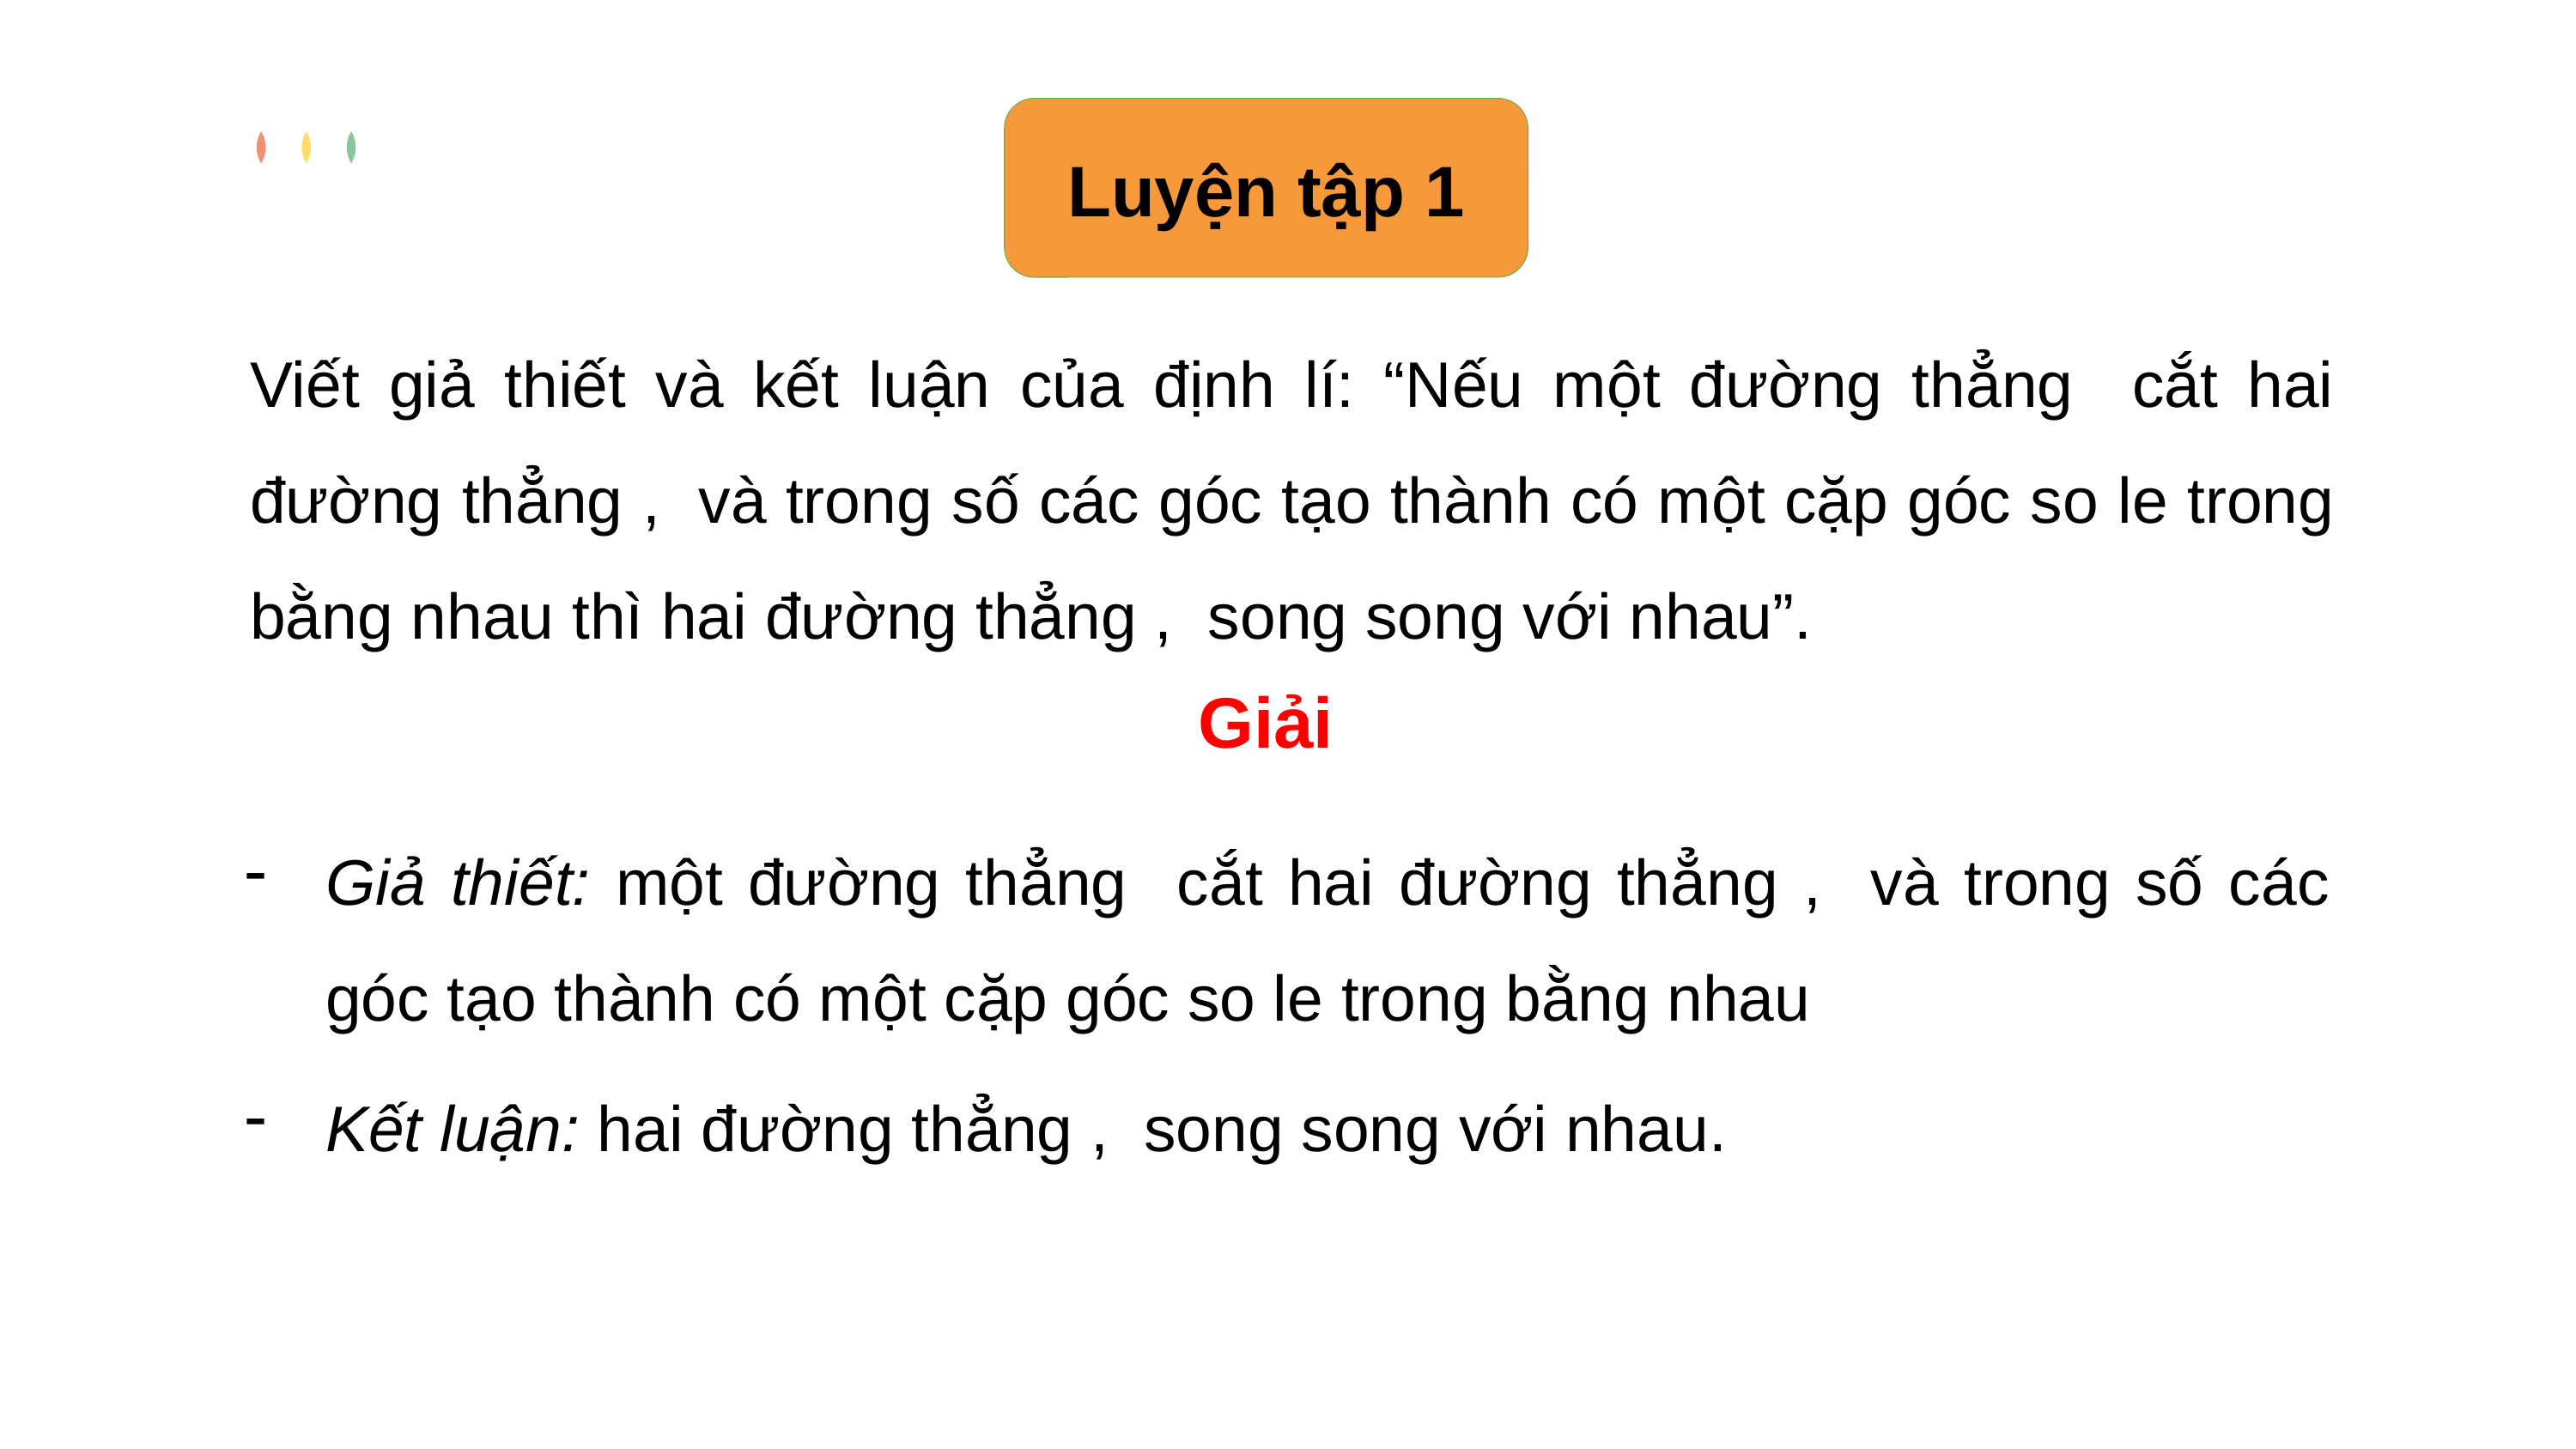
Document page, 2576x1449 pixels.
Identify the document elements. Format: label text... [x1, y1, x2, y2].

text_box Luyện tập 1 [1004, 207, 1529, 278]
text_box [204, 73, 2383, 207]
text_box Giải [1051, 670, 1481, 769]
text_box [245, 130, 368, 164]
